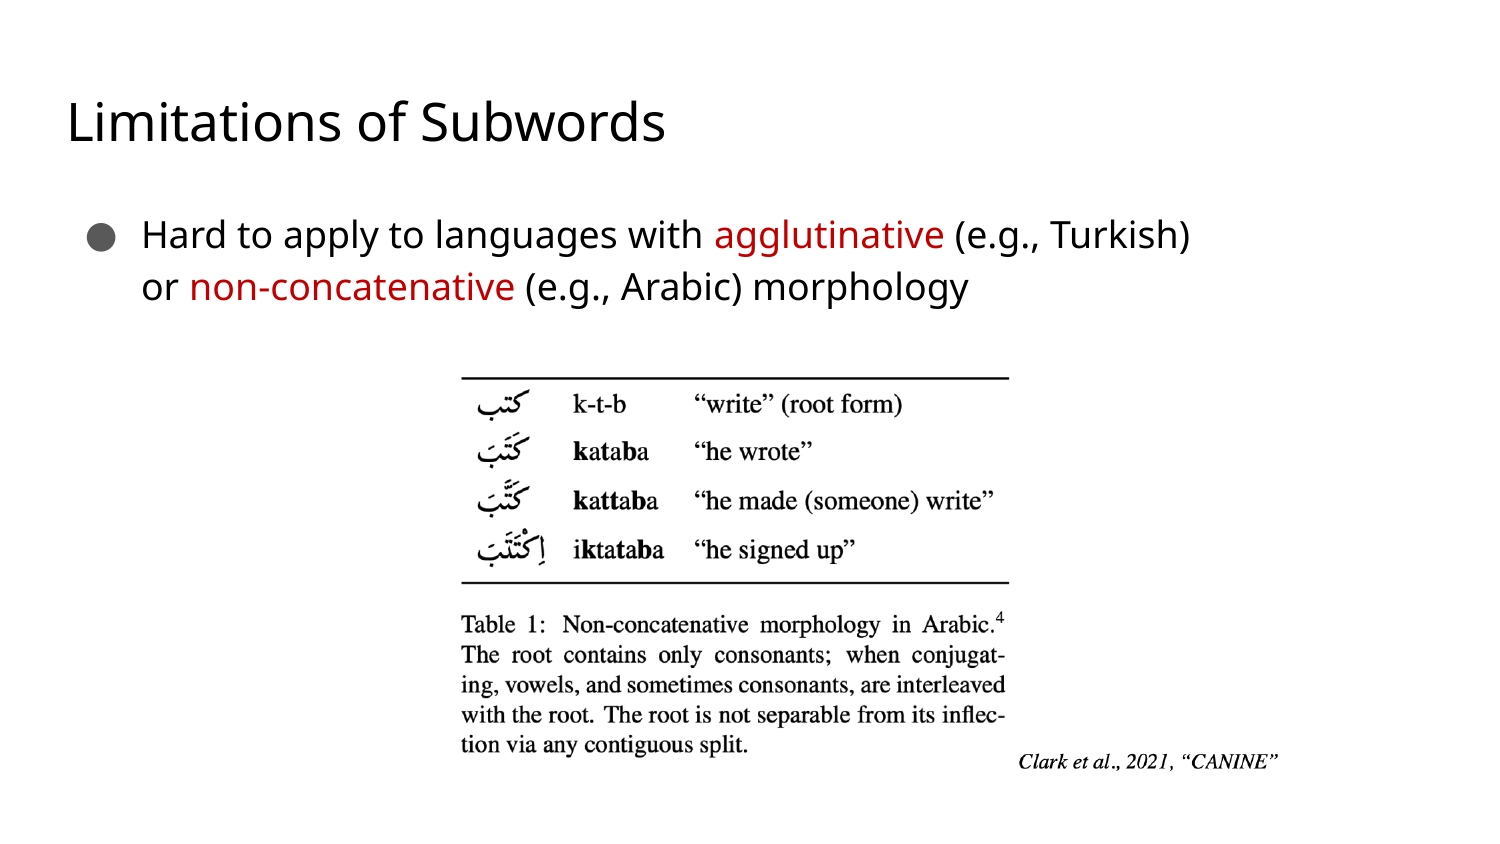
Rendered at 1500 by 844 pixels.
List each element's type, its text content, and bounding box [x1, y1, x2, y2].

title Limitations of Subwords [51, 72, 1449, 167]
picture [432, 364, 1280, 771]
list Hard to apply to languages with agglutinative (e.g., Turkish) or non-concatenative (e.g., Arabic) morphology [51, 189, 1449, 750]
